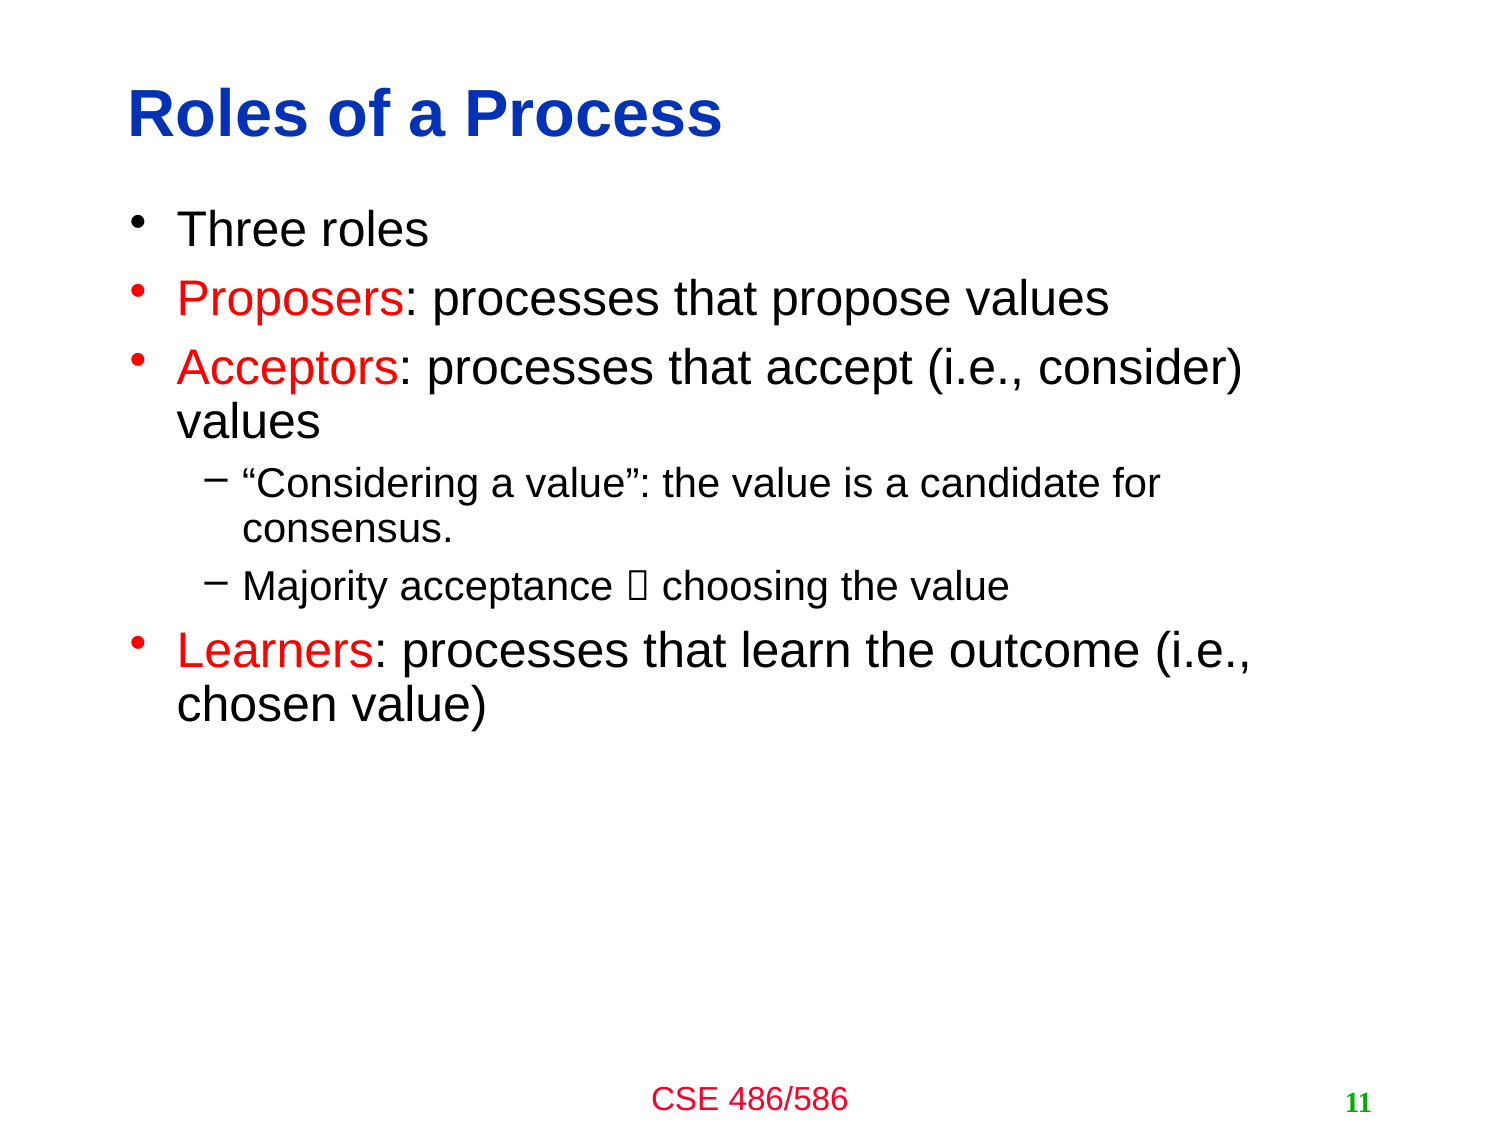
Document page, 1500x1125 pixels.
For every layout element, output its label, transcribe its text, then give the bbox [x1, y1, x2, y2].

list Three roles Proposers: processes that propose values Acceptors: processes that accept (i.e., consider) values “Considering a value”: the value is a candidate for consensus. Majority acceptance  choosing the value Learners: processes that learn the outcome (i.e., chosen value) [114, 195, 1376, 1005]
slide_number 11 [1074, 1076, 1388, 1125]
title Roles of a Process [112, 53, 1310, 176]
